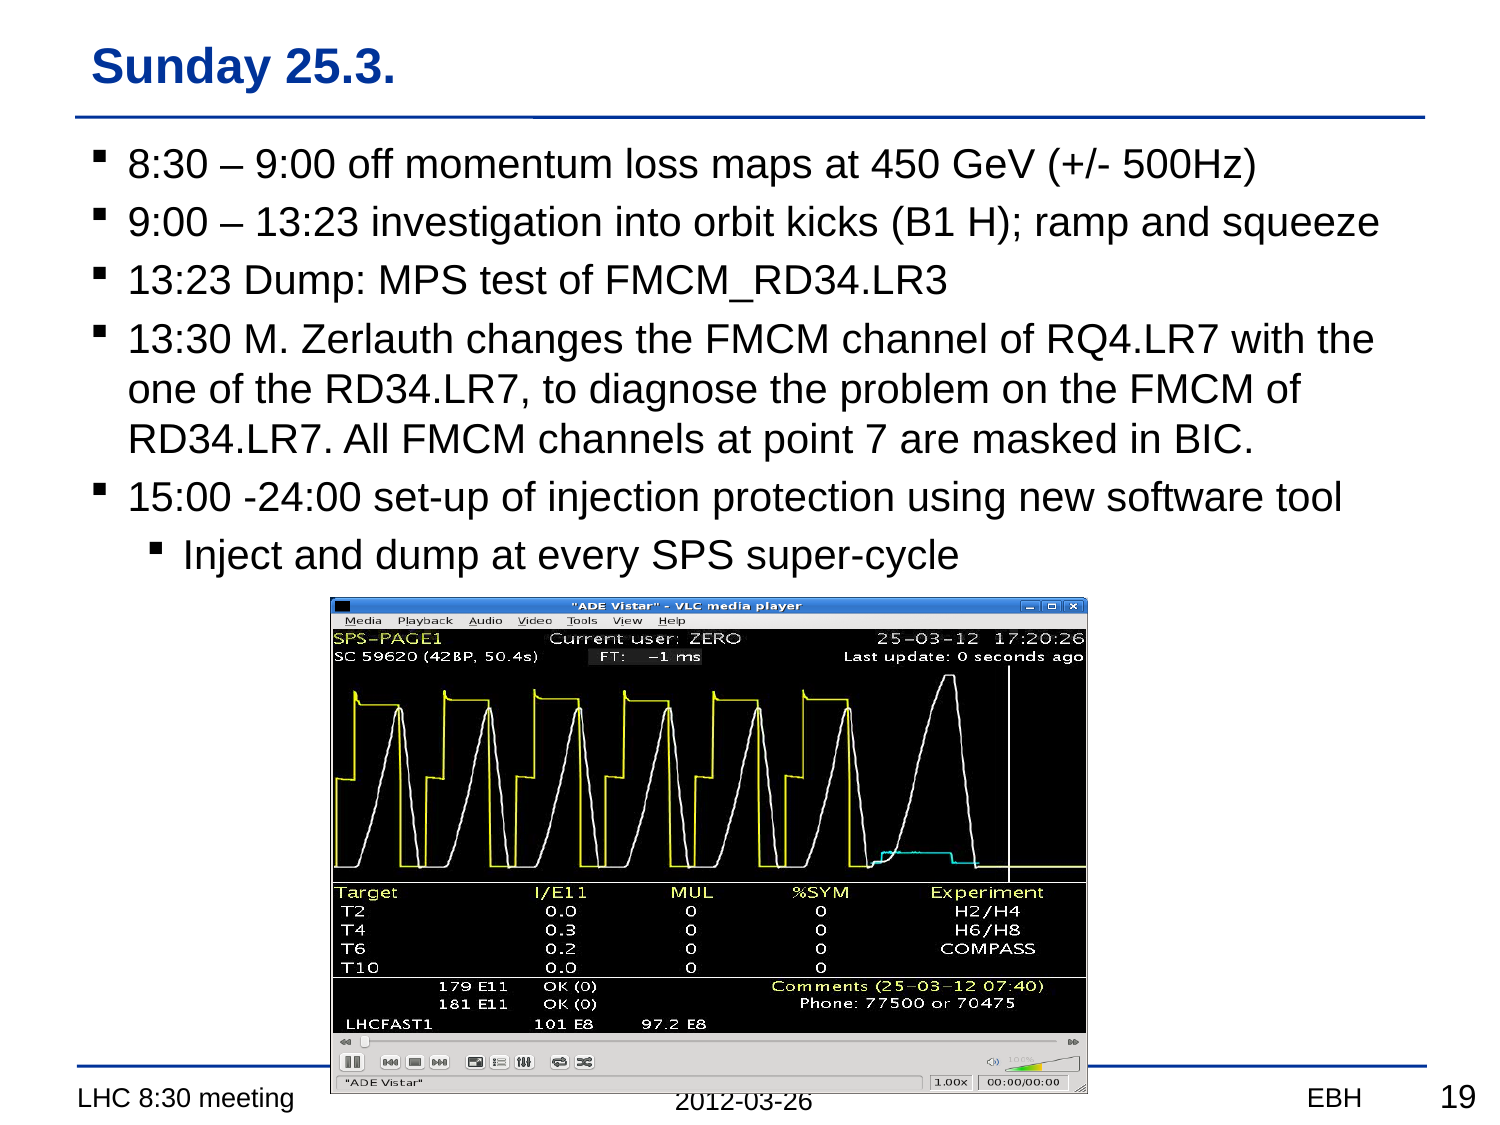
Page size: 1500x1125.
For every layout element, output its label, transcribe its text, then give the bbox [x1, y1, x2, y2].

picture [329, 597, 1089, 1095]
title Sunday 25.3. [75, 12, 1425, 116]
list 8:30 – 9:00 off momentum loss maps at 450 GeV (+/- 500Hz) 9:00 – 13:23 investigation into orbit kicks (B1 H); ramp and squeeze 13:23 Dump: MPS test of FMCM_RD34.LR3 13:30 M. Zerlauth changes the FMCM channel of RQ4.LR7 with the one of the RD34.LR7, to diagnose the problem on the FMCM of RD34.LR7. All FMCM channels at point 7 are masked in BIC. 15:00 -24:00 set-up of injection protection using new software tool Inject and dump at every SPS super-cycle [74, 128, 1426, 1054]
